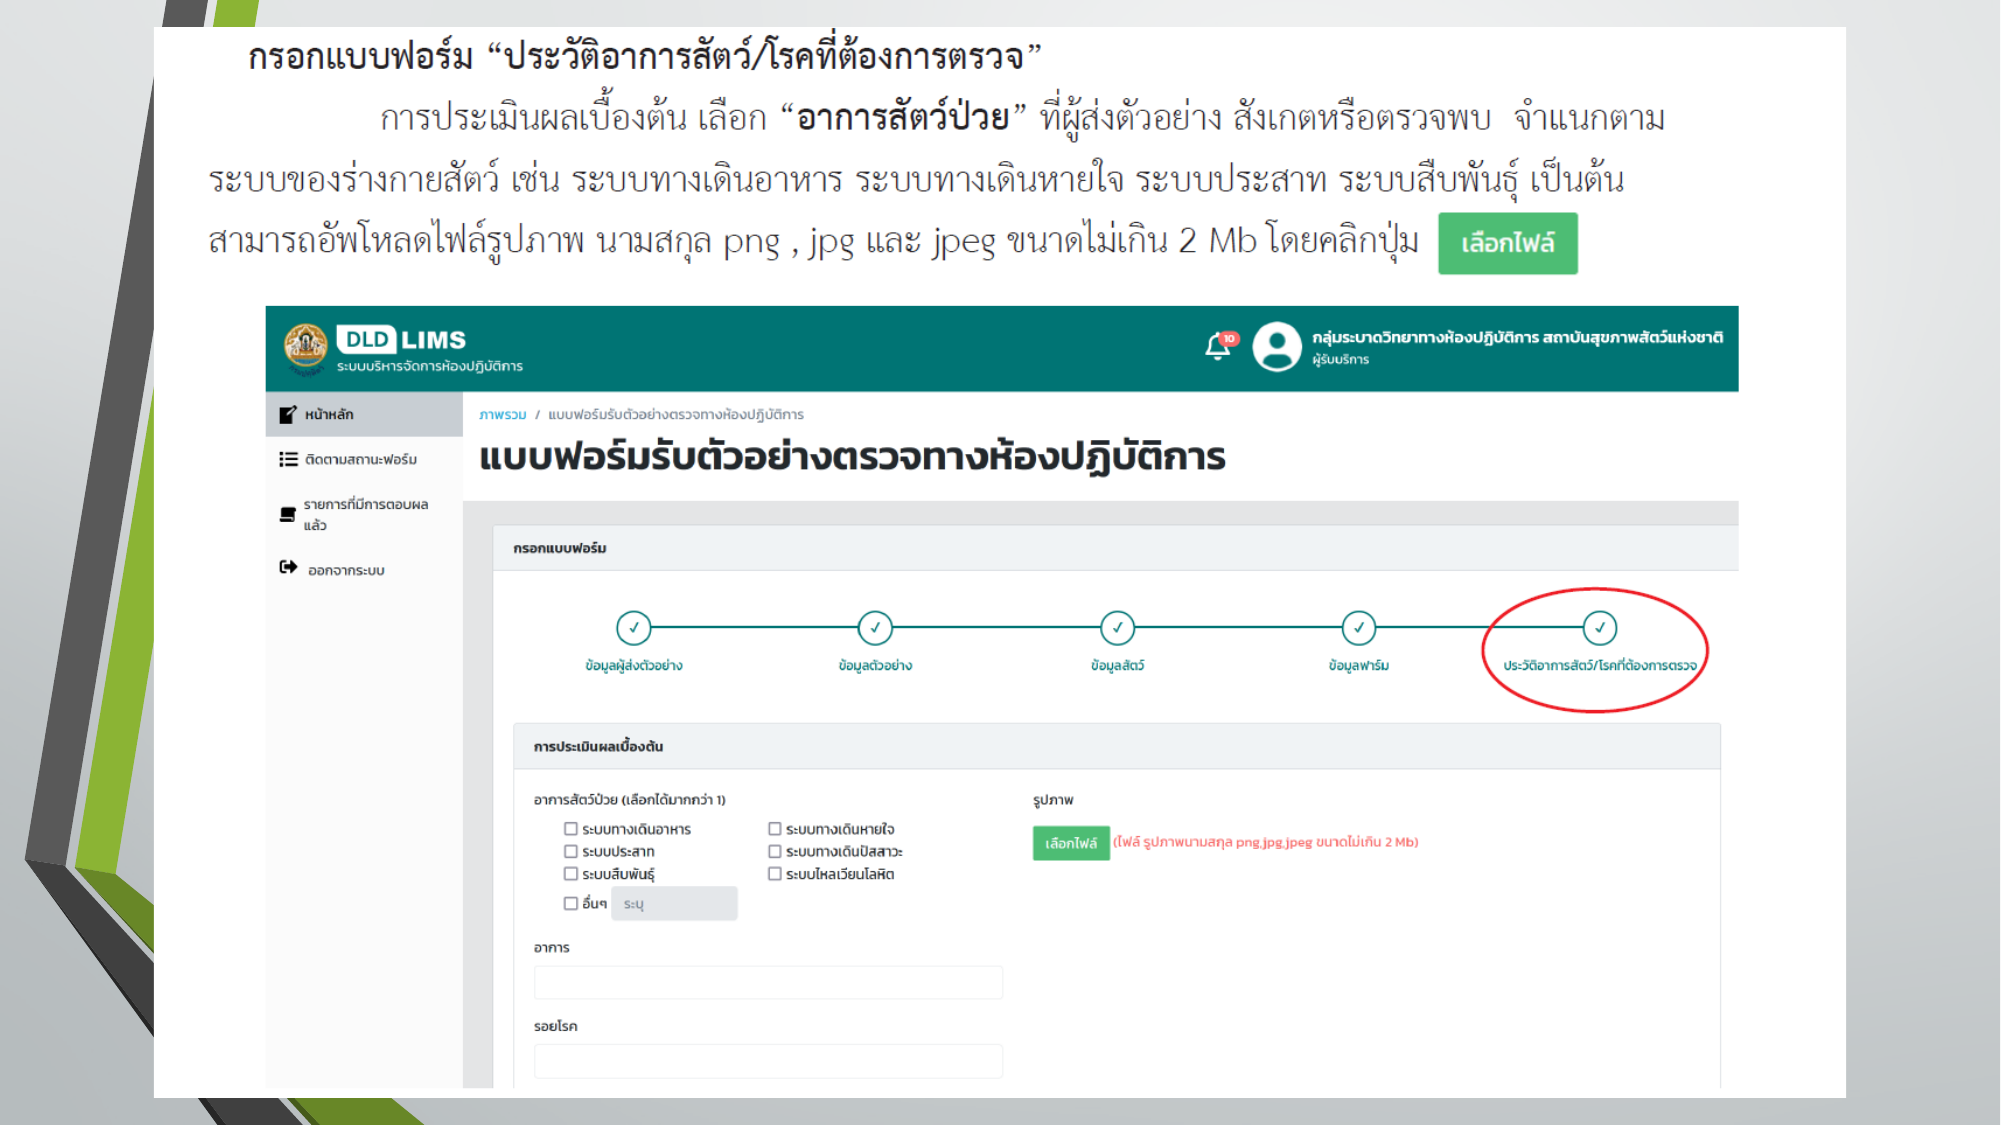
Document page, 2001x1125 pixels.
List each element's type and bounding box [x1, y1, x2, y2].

picture [153, 27, 1847, 1098]
